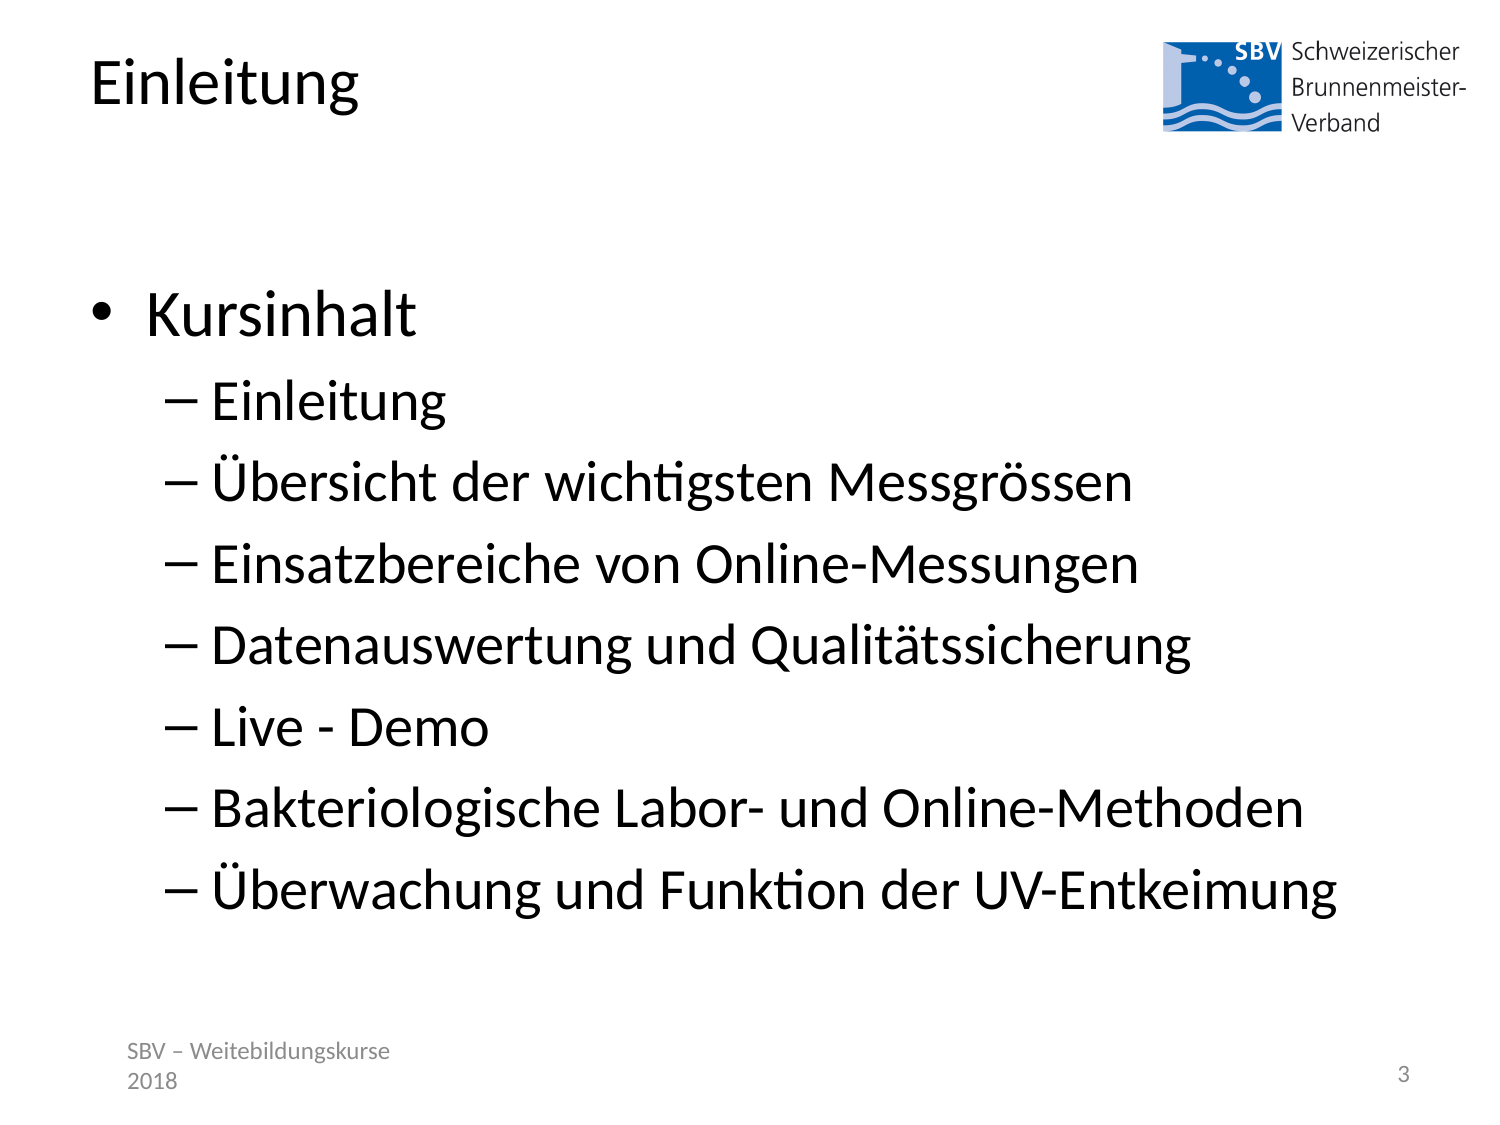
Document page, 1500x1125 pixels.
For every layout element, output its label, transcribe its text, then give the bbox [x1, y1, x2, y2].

title Einleitung [75, 19, 1164, 138]
list Kursinhalt Einleitung Übersicht der wichtigsten Messgrössen Einsatzbereiche von Online-Messungen Datenauswertung und Qualitätssicherung Live - Demo Bakteriologische Labor- und Online-Methoden Überwachung und Funktion der UV-Entkeimung [75, 262, 1425, 1005]
slide_number 3 [1074, 1042, 1425, 1103]
picture [1164, 35, 1471, 138]
slide_number SBV – Weitebildungskurse 2018 [112, 1035, 463, 1095]
